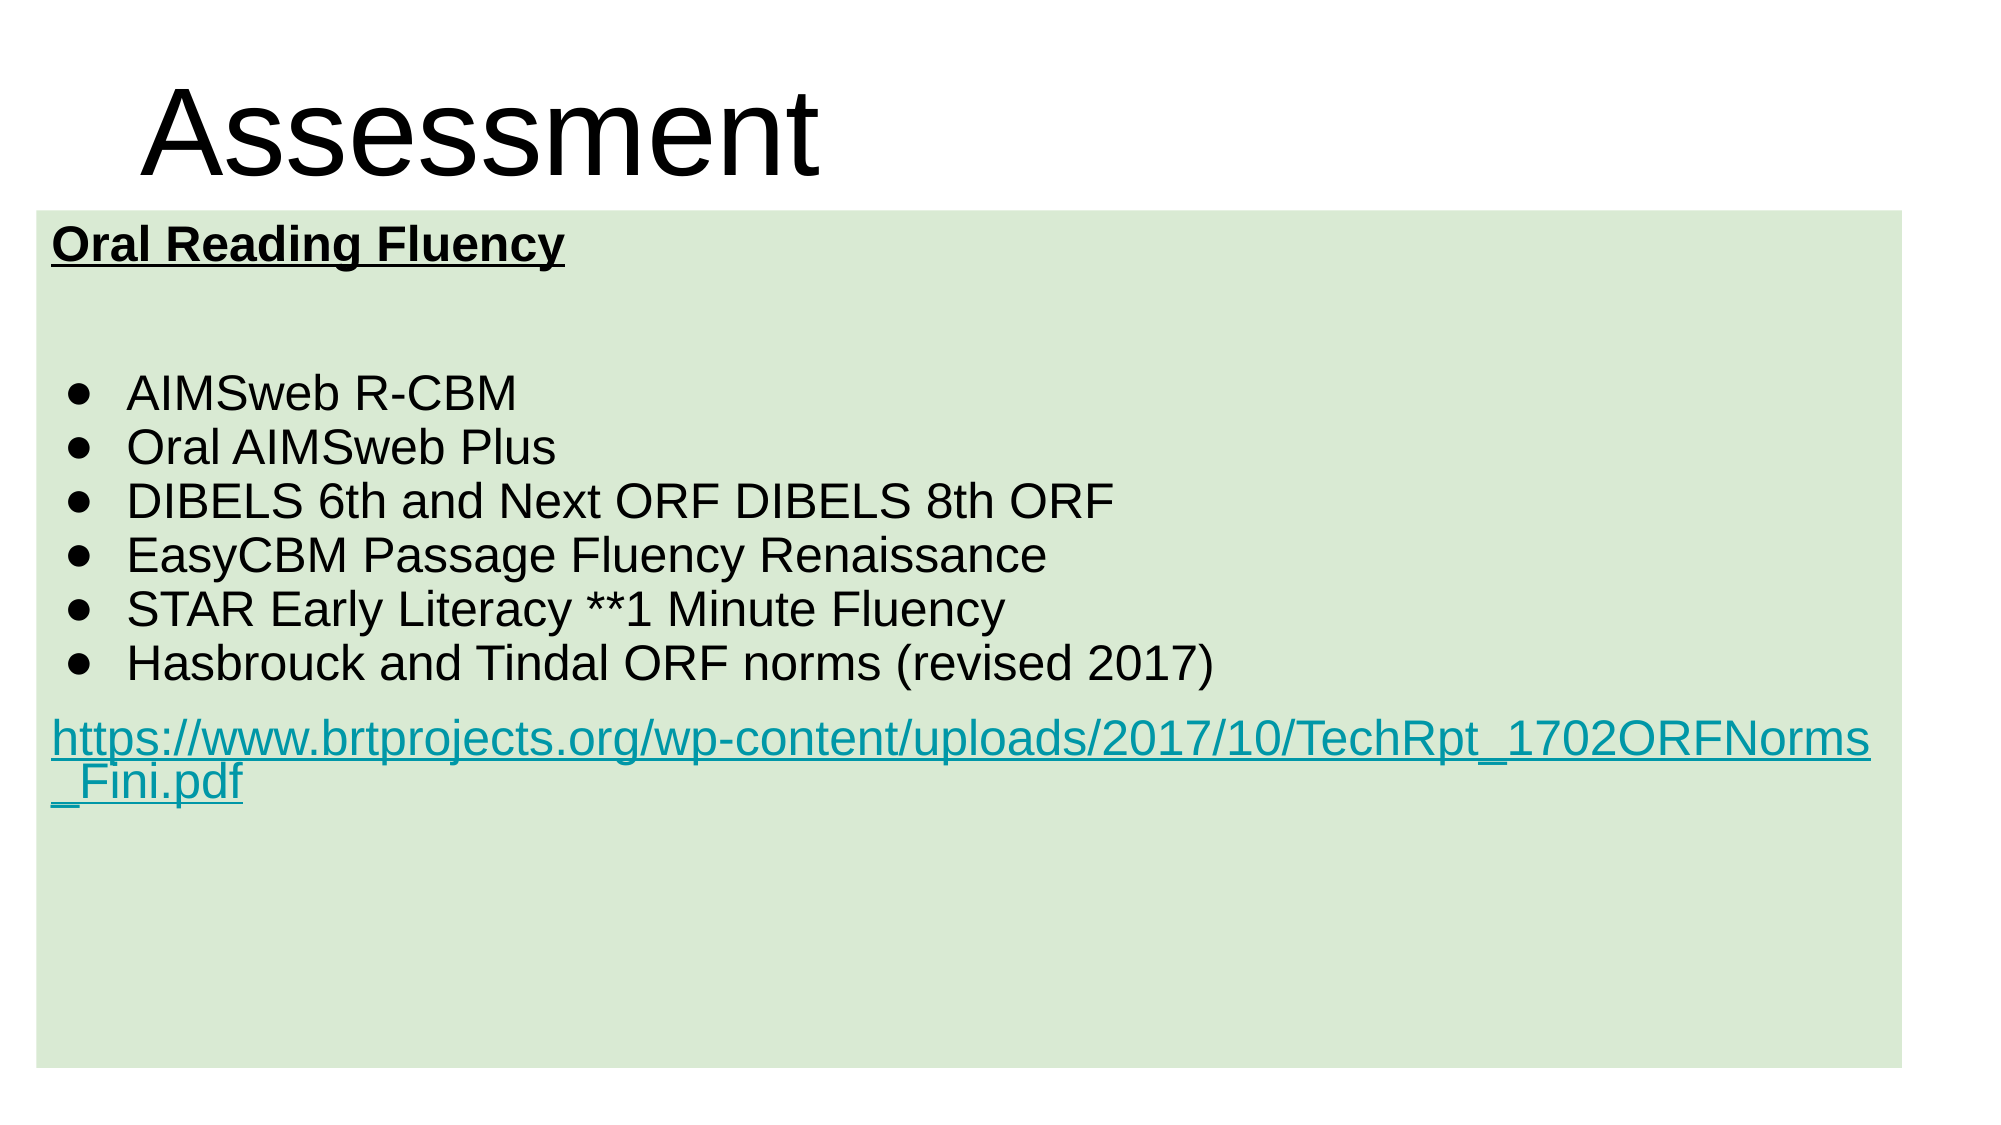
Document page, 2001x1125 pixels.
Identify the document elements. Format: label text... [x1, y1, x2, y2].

title Assessment [125, 18, 1851, 210]
list Oral Reading Fluency AIMSweb R-CBM Oral AIMSweb Plus DIBELS 6th and Next ORF DIBELS 8th ORF EasyCBM Passage Fluency Renaissance STAR Early Literacy **1 Minute Fluency Hasbrouck and Tindal ORF norms (revised 2017) https://www.brtprojects.org/wp-content/uploads/2017/10/TechRpt_1702ORFNorms_Fini.pdf [36, 210, 1902, 1068]
